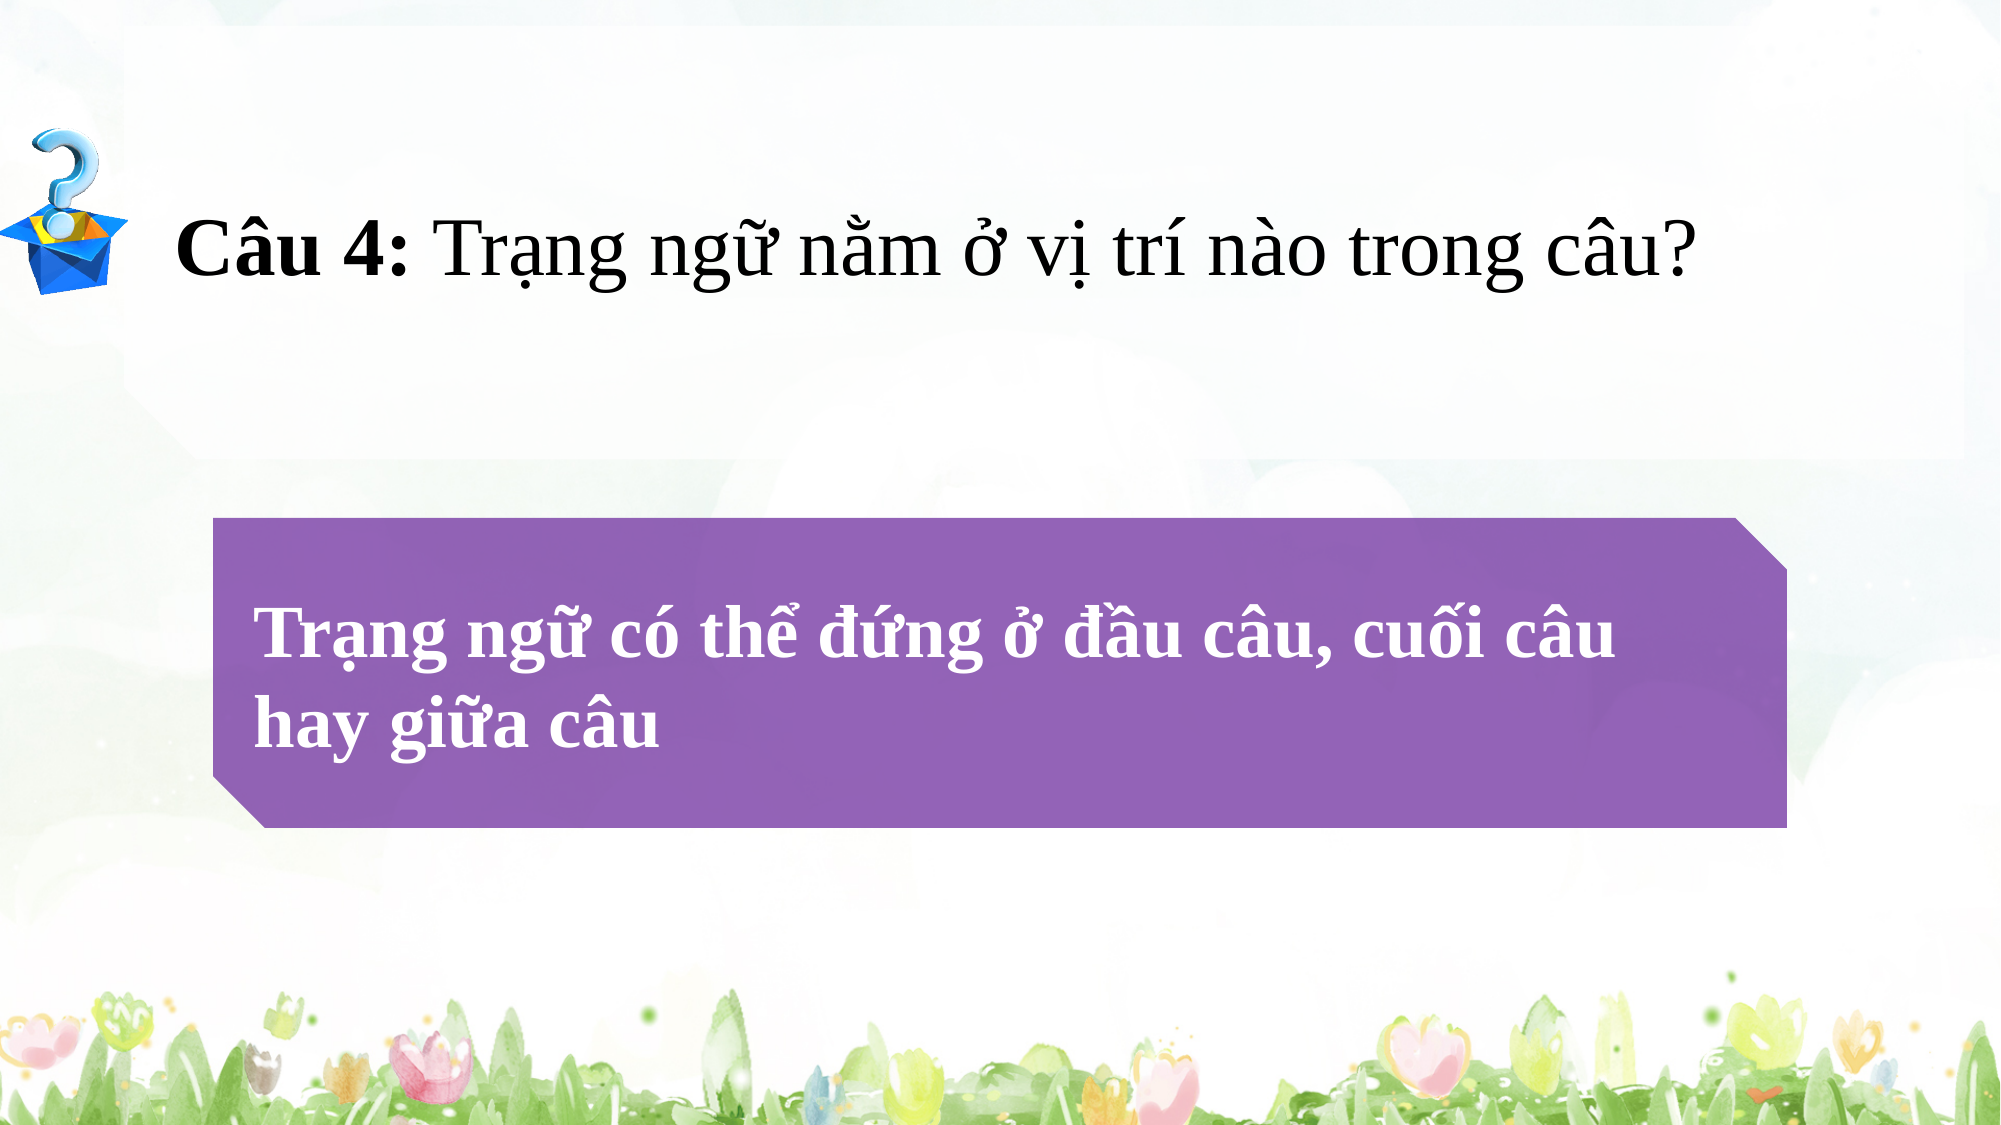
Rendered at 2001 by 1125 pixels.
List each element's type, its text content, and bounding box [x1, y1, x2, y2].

picture [0, 0, 2001, 1125]
text_box Trạng ngữ có thể đứng ở đầu câu, cuối câu hay giữa câu [213, 517, 1787, 828]
text_box Câu 4: Trạng ngữ nằm ở vị trí nào trong câu? [123, 25, 1965, 460]
